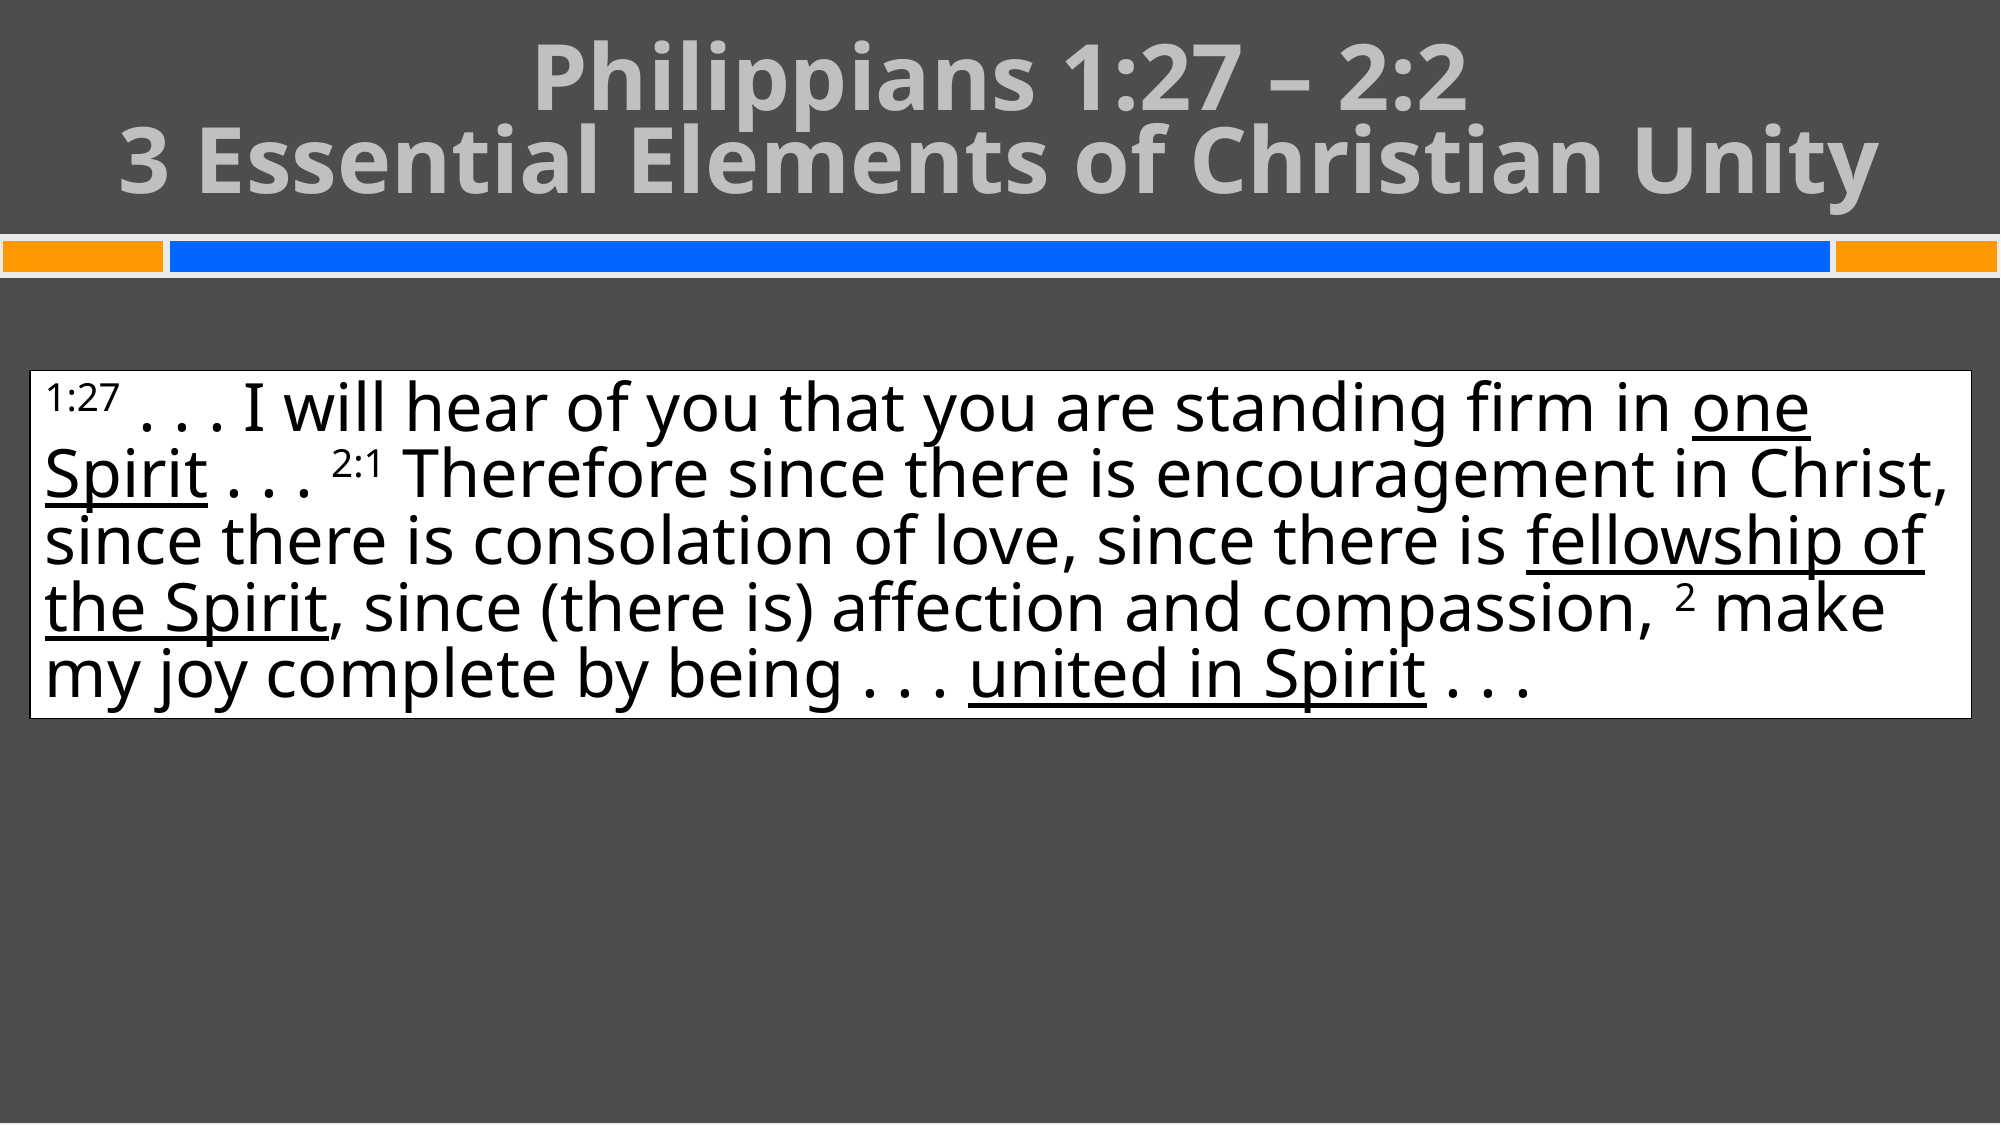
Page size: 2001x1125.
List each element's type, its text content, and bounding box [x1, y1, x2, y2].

title Philippians 1:27 – 2:2 3 Essential Elements of Christian Unity [99, 44, 1901, 213]
text_box 1:27 . . . I will hear of you that you are standing firm in one Spirit . . . 2:1 Therefore since there is encouragement in Christ, since there is consolation of love, since there is fellowship of the Spirit, since (there is) affection and compassion, 2 make my joy complete by being . . . united in Spirit . . . [29, 370, 1972, 719]
